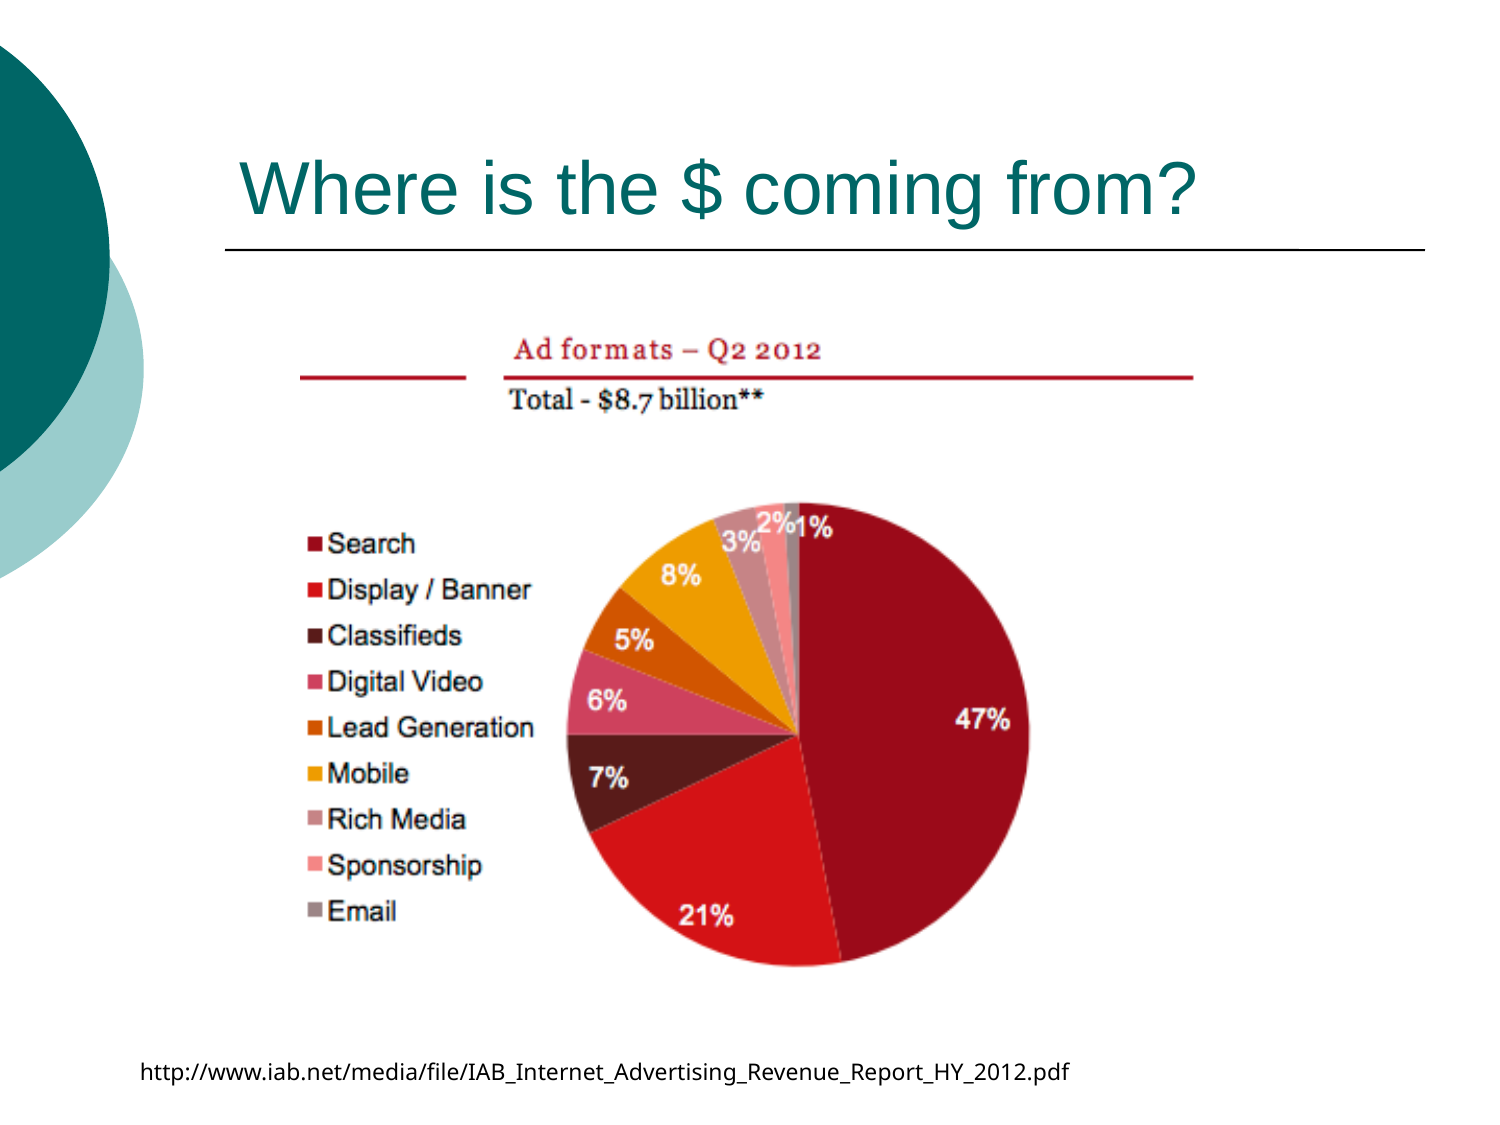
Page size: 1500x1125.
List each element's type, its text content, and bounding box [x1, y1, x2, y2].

title Where is the $ coming from? [224, 49, 1425, 238]
text_box http://www.iab.net/media/file/IAB_Internet_Advertising_Revenue_Report_HY_2012.pdf [125, 1050, 1500, 1093]
picture [299, 299, 1224, 980]
